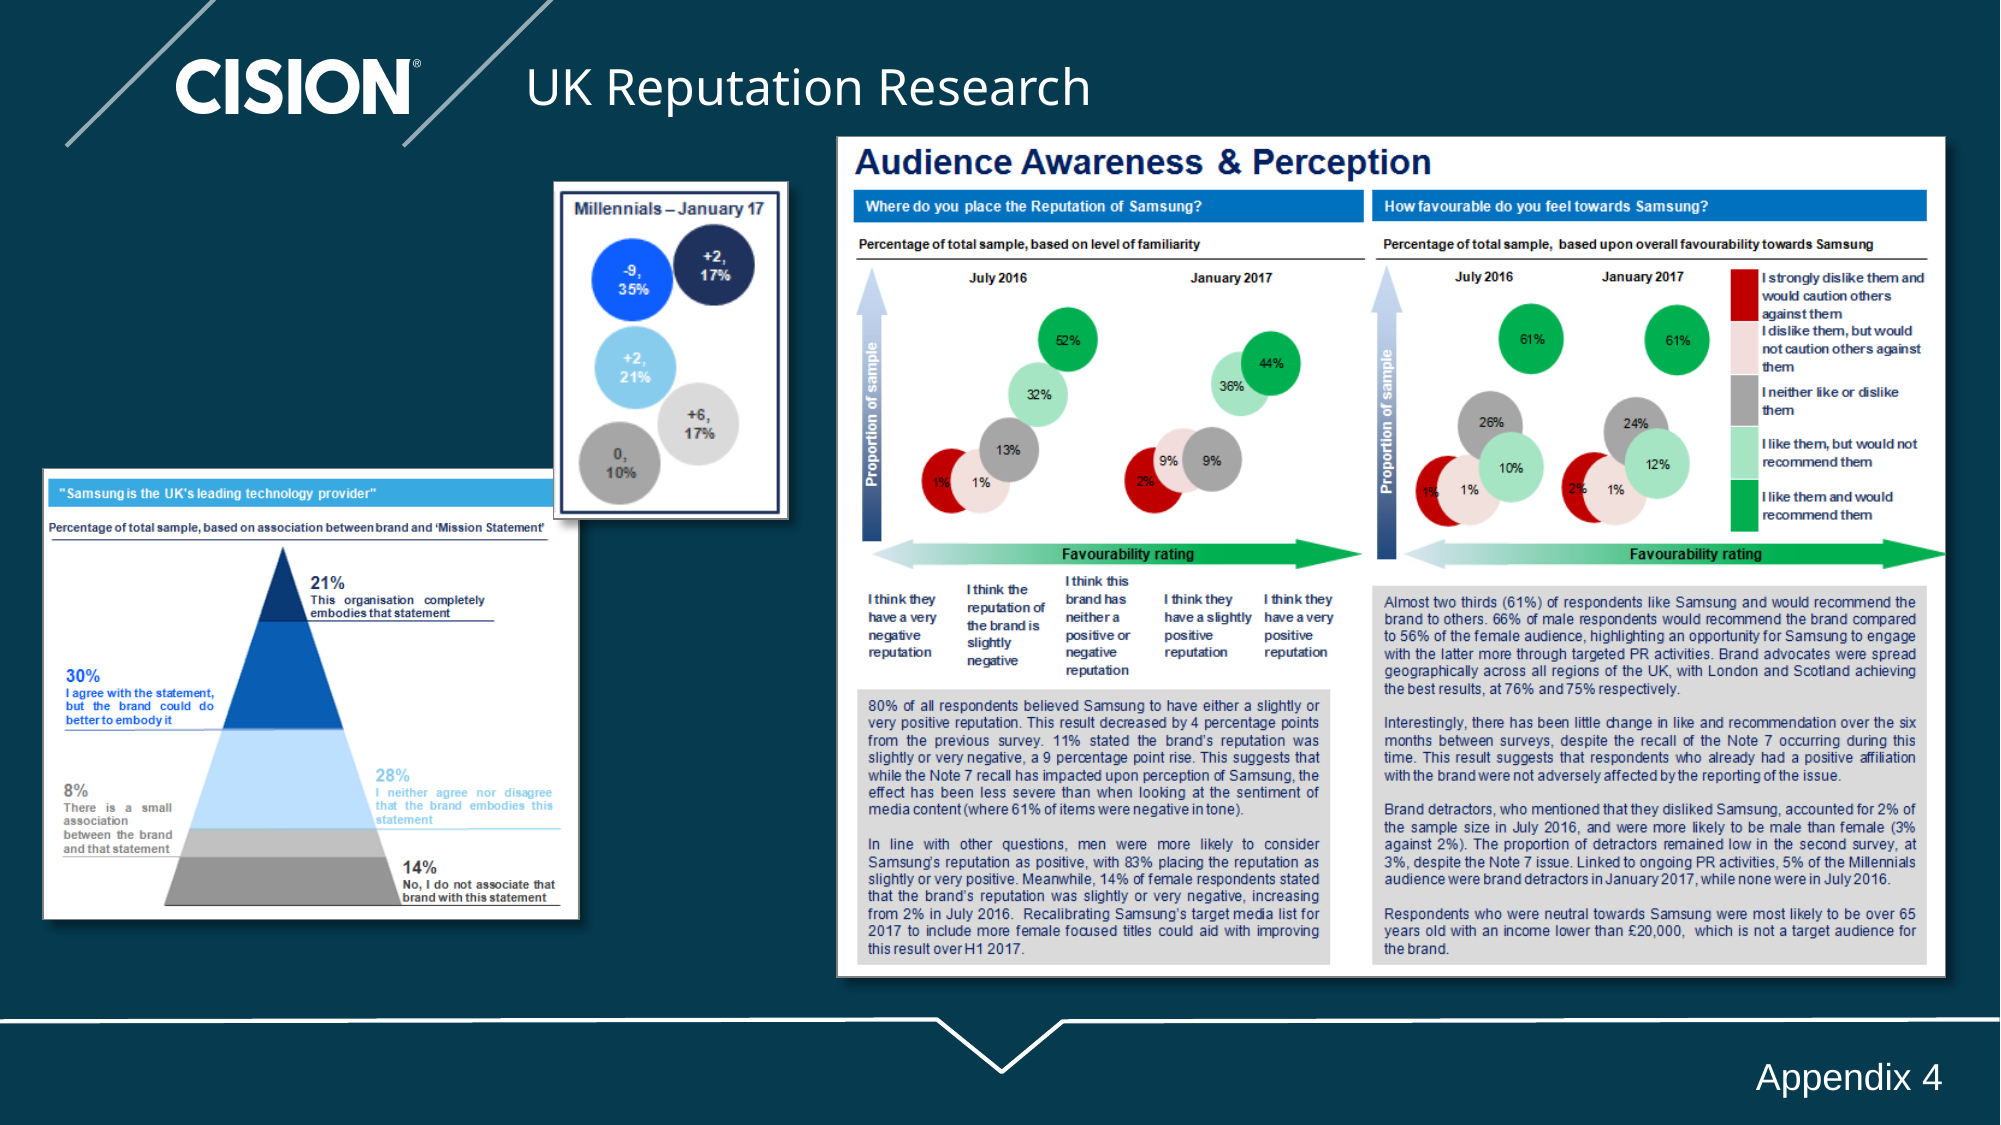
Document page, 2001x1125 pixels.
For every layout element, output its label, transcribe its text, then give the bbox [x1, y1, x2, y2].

title UK Reputation Research [520, 22, 2000, 150]
picture [245, 60, 282, 113]
picture [364, 60, 409, 113]
text_box Appendix 4 [1741, 1046, 1958, 1106]
picture [306, 60, 359, 113]
picture [43, 182, 788, 919]
picture [837, 137, 1946, 977]
picture [177, 60, 220, 113]
picture [289, 60, 301, 113]
picture [226, 60, 238, 113]
